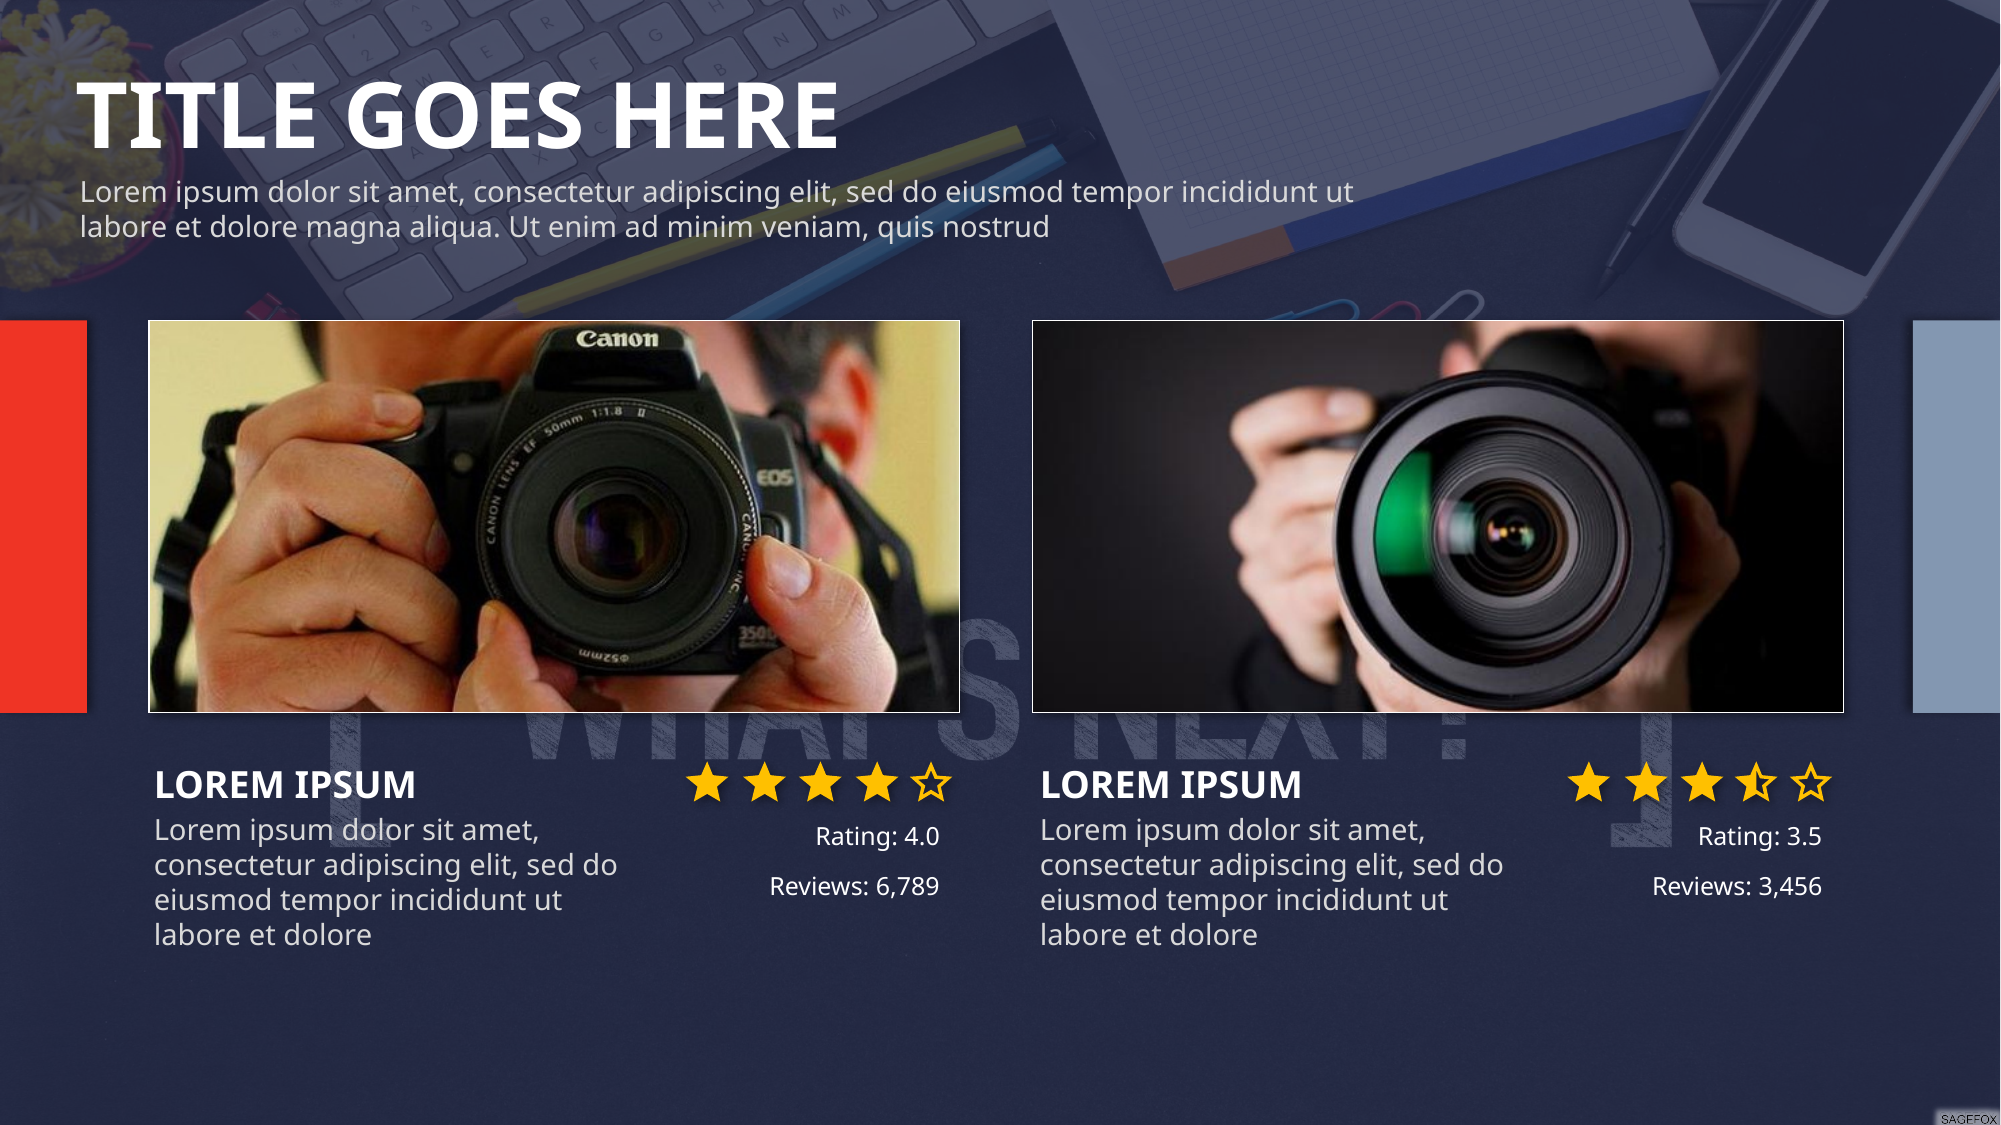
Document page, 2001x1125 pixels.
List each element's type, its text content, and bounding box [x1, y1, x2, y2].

text_box [1032, 319, 1844, 714]
text_box LOREM IPSUM Lorem ipsum dolor sit amet, consectetur adipiscing elit, sed do eiusmod tempor incididunt ut labore et dolore [143, 755, 647, 957]
text_box [798, 761, 842, 802]
text_box [909, 761, 953, 802]
text_box [1624, 761, 1668, 802]
text_box Rating: 3.5 Reviews: 3,456 [1612, 813, 1838, 908]
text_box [60, 49, 1370, 288]
text_box [1912, 319, 2000, 714]
text_box [743, 761, 786, 802]
text_box [1680, 761, 1724, 802]
text_box Rating: 4.0 Reviews: 6,789 [729, 812, 955, 908]
text_box [855, 761, 899, 802]
text_box [1567, 761, 1611, 802]
text_box LOREM IPSUM Lorem ipsum dolor sit amet, consectetur adipiscing elit, sed do eiusmod tempor incididunt ut labore et dolore [1029, 755, 1533, 957]
picture [1938, 1114, 1999, 1125]
text_box [1734, 761, 1778, 802]
text_box [148, 319, 960, 714]
text_box [1789, 761, 1833, 802]
text_box [0, 319, 88, 714]
text_box [685, 761, 729, 802]
